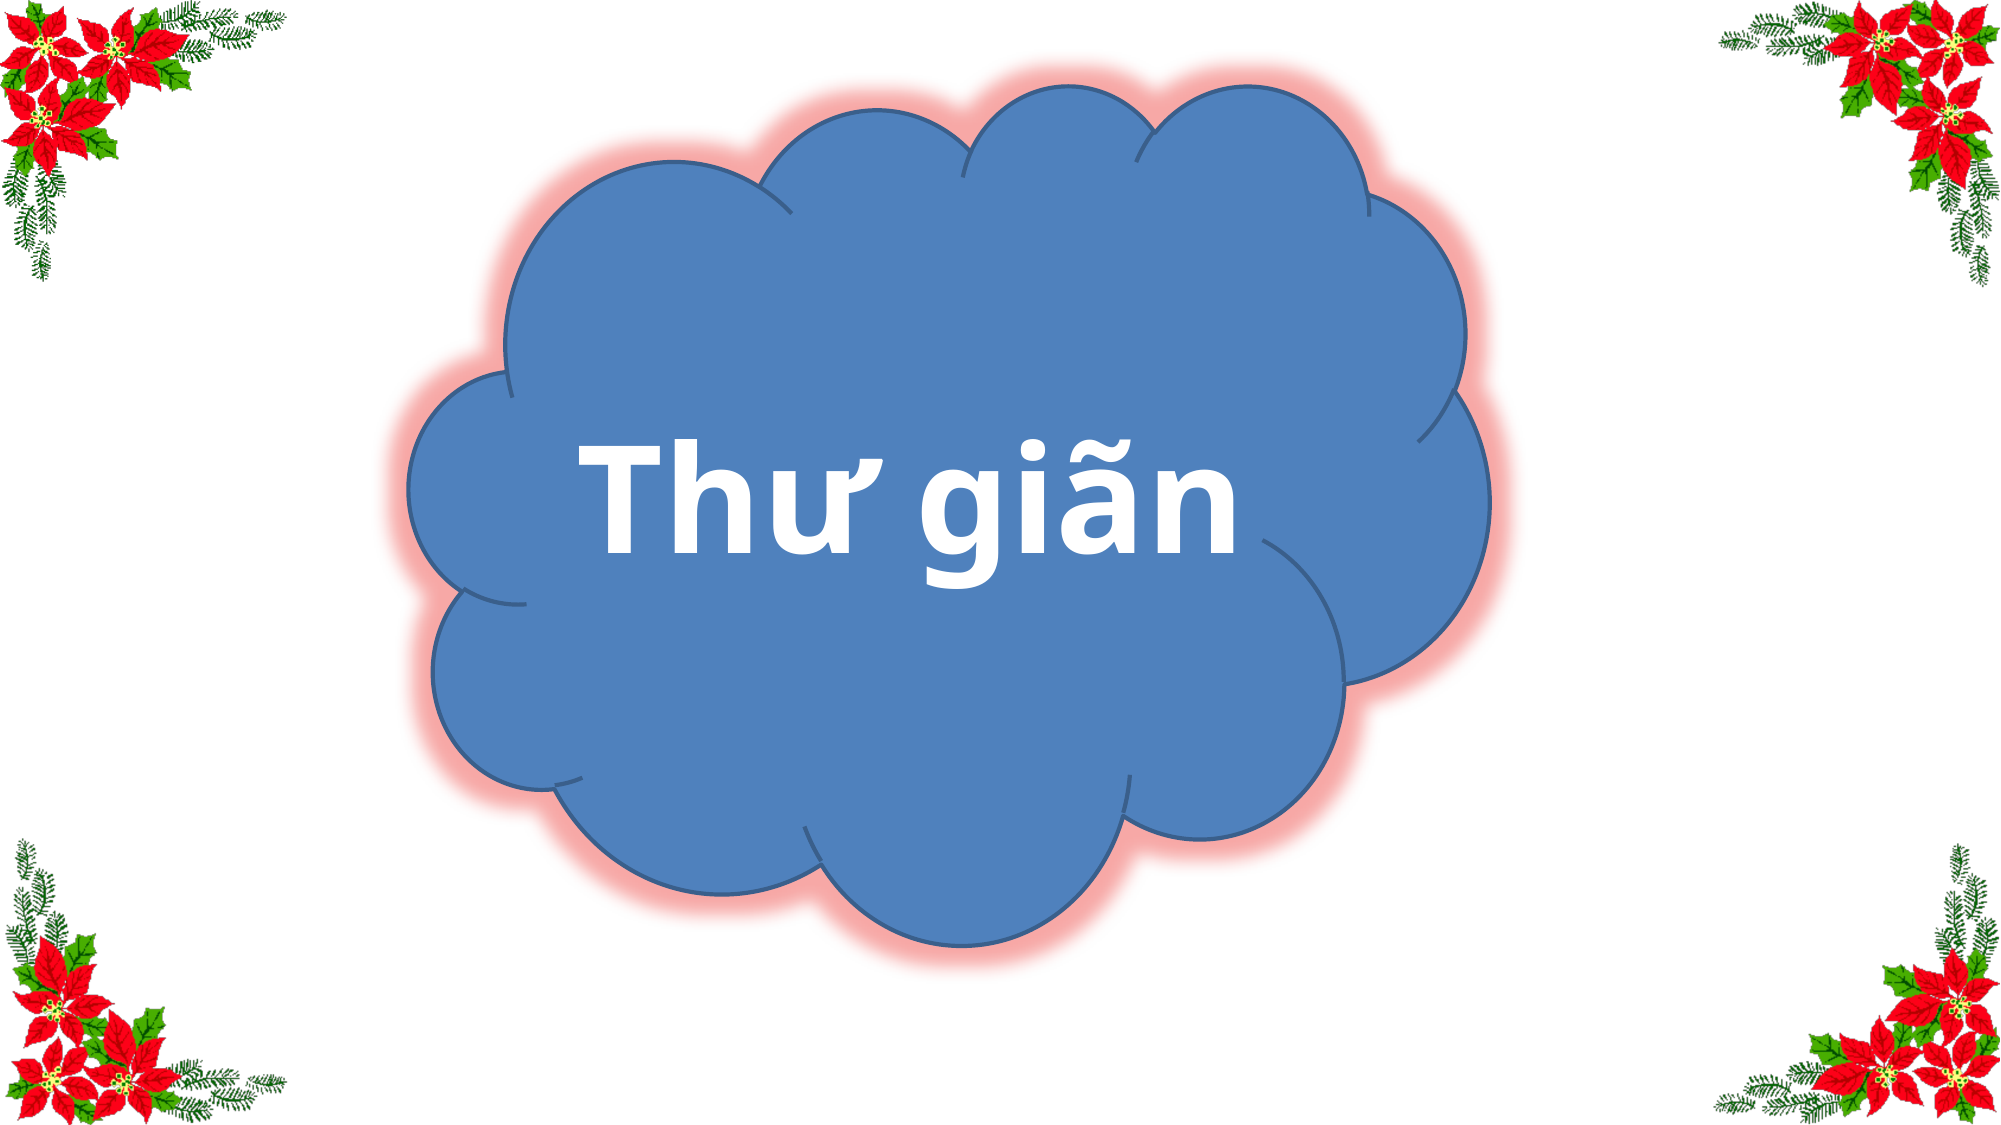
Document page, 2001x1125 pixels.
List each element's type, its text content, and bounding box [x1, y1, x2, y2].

picture [2, 838, 290, 1124]
picture [1712, 841, 2000, 1125]
text_box Thư giãn [406, 84, 1492, 949]
picture [1714, 0, 2000, 287]
picture [0, 0, 288, 284]
